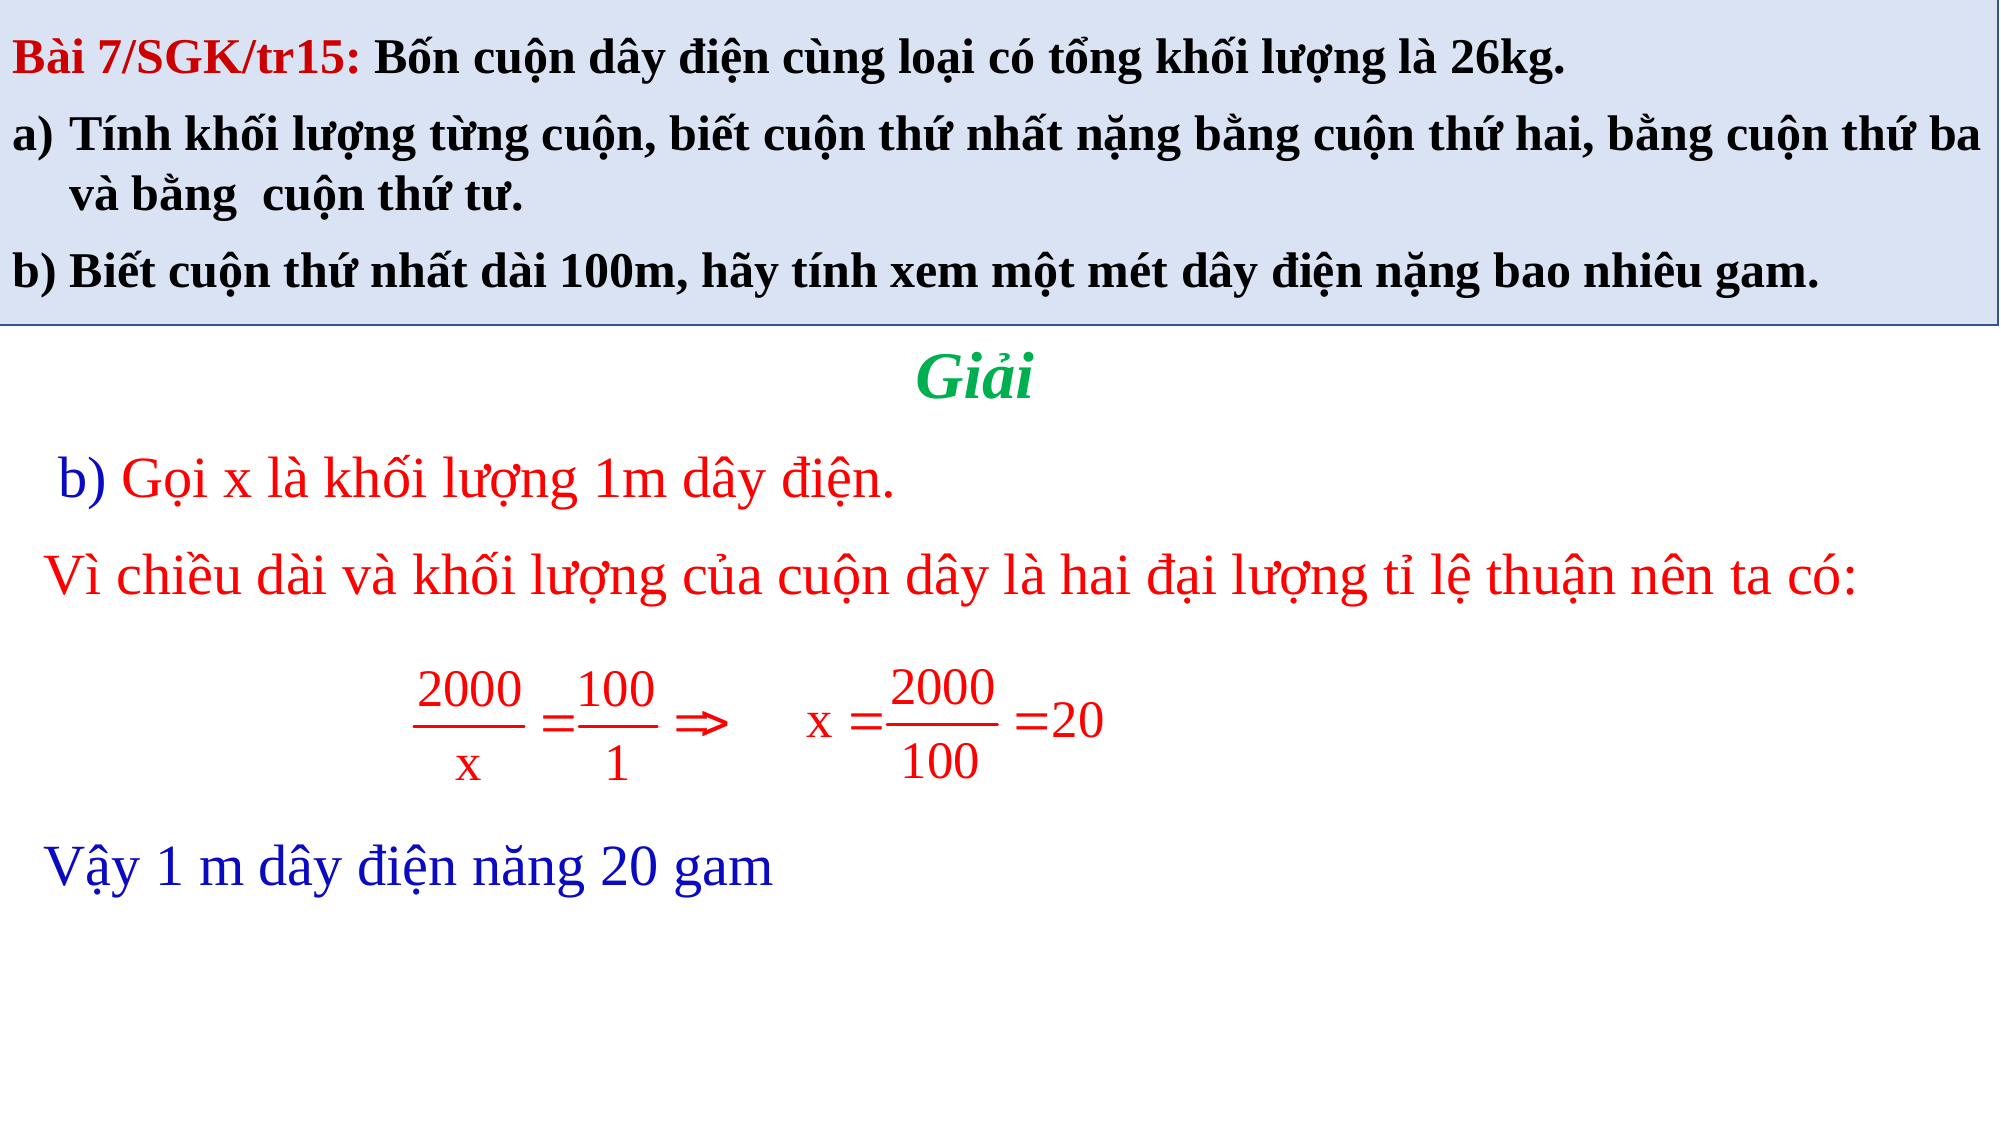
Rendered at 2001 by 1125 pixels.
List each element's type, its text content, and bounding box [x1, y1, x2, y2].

text_box b) Gọi x là khối lượng 1m dây điện. Vì chiều dài và khối lượng của cuộn dây là hai đại lượng tỉ lệ thuận nên ta có: Vậy 1 m dây điện năng 20 gam [29, 420, 1975, 905]
text_box Giải [900, 324, 1050, 420]
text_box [798, 654, 1112, 791]
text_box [406, 656, 735, 789]
